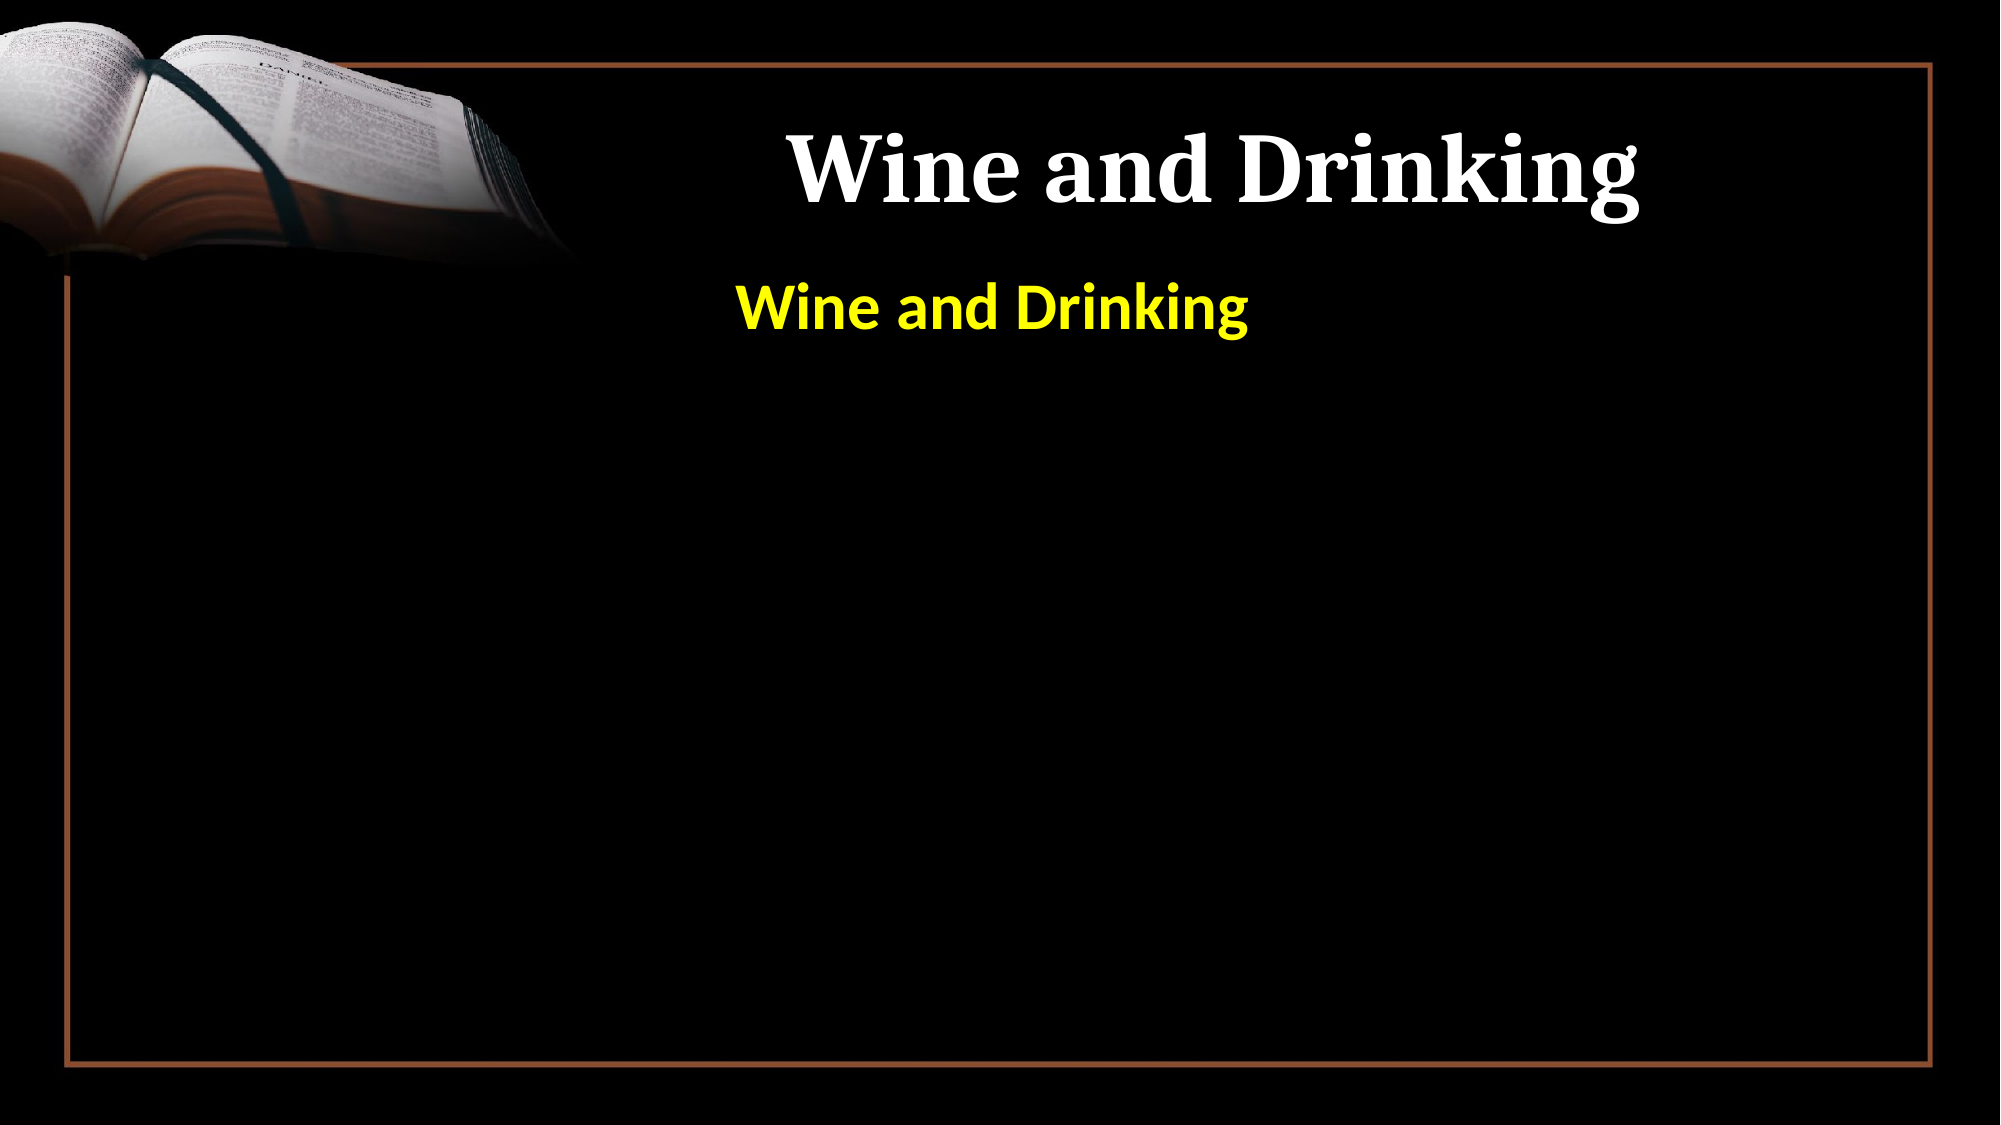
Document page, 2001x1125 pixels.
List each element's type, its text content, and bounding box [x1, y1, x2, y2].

title Wine and Drinking [488, 49, 1940, 293]
picture [0, 0, 2000, 1125]
text_box Wine and Drinking [74, 255, 1922, 350]
